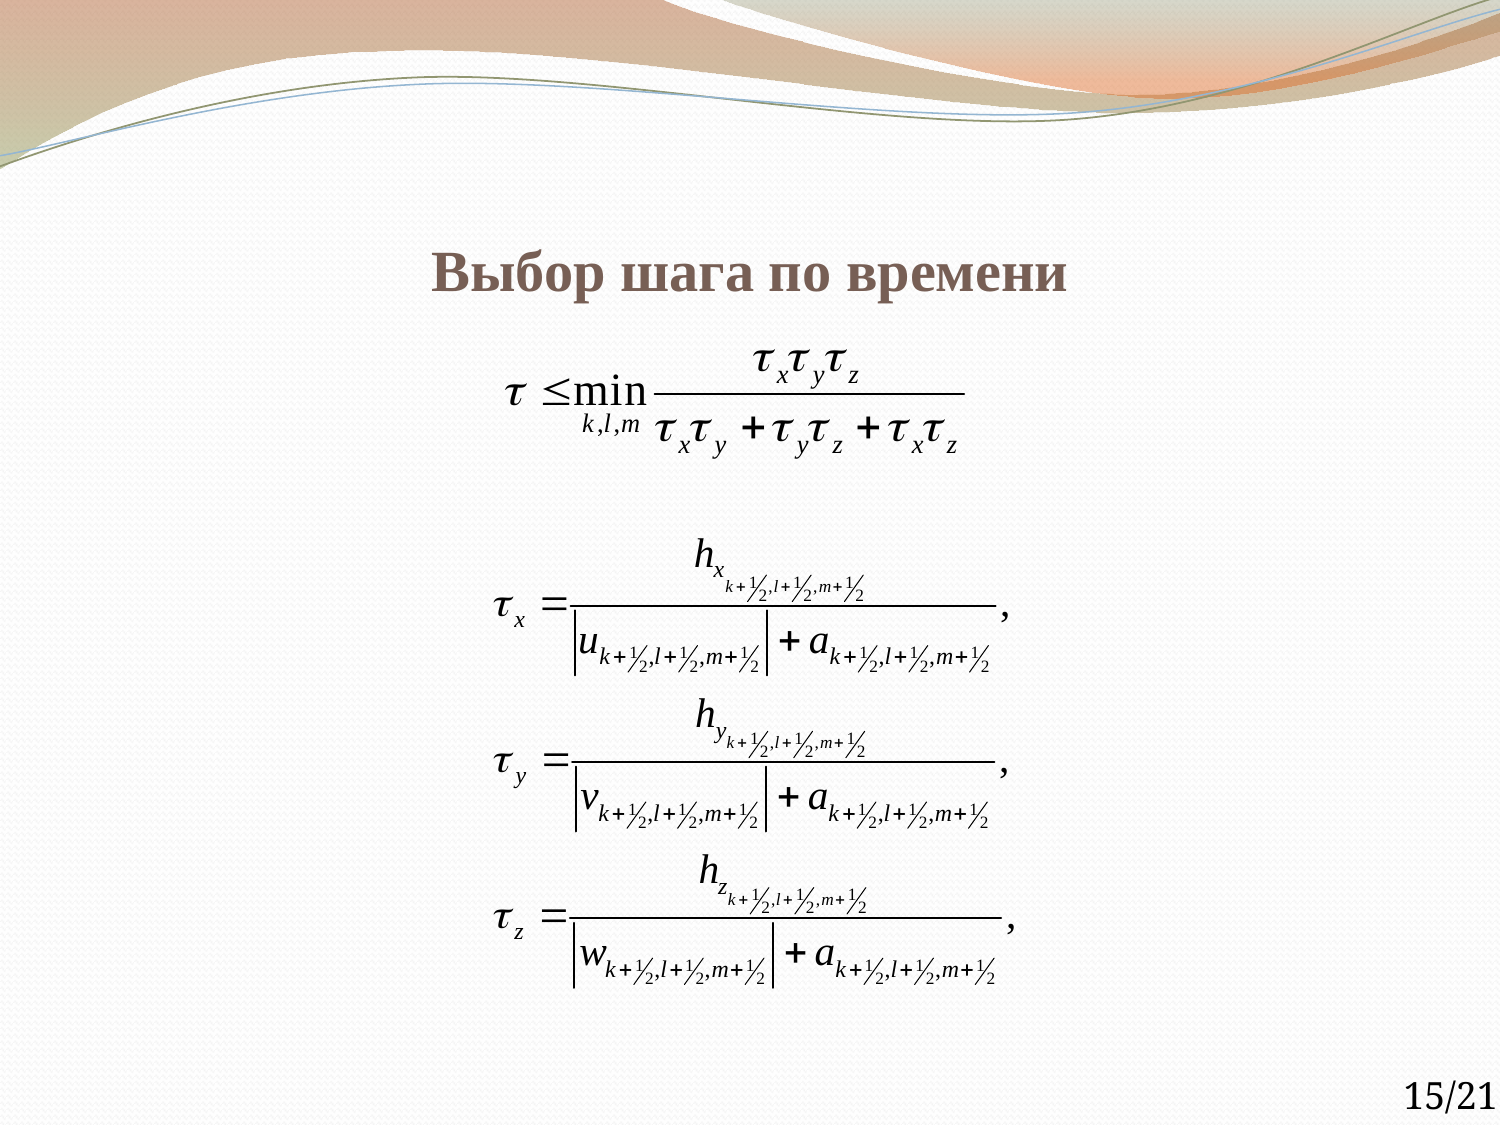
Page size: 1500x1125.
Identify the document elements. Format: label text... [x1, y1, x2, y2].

title Выбор шага по времени [75, 231, 1425, 303]
text_box 15/21 [1388, 1064, 1500, 1125]
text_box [501, 325, 974, 469]
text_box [489, 526, 1022, 995]
